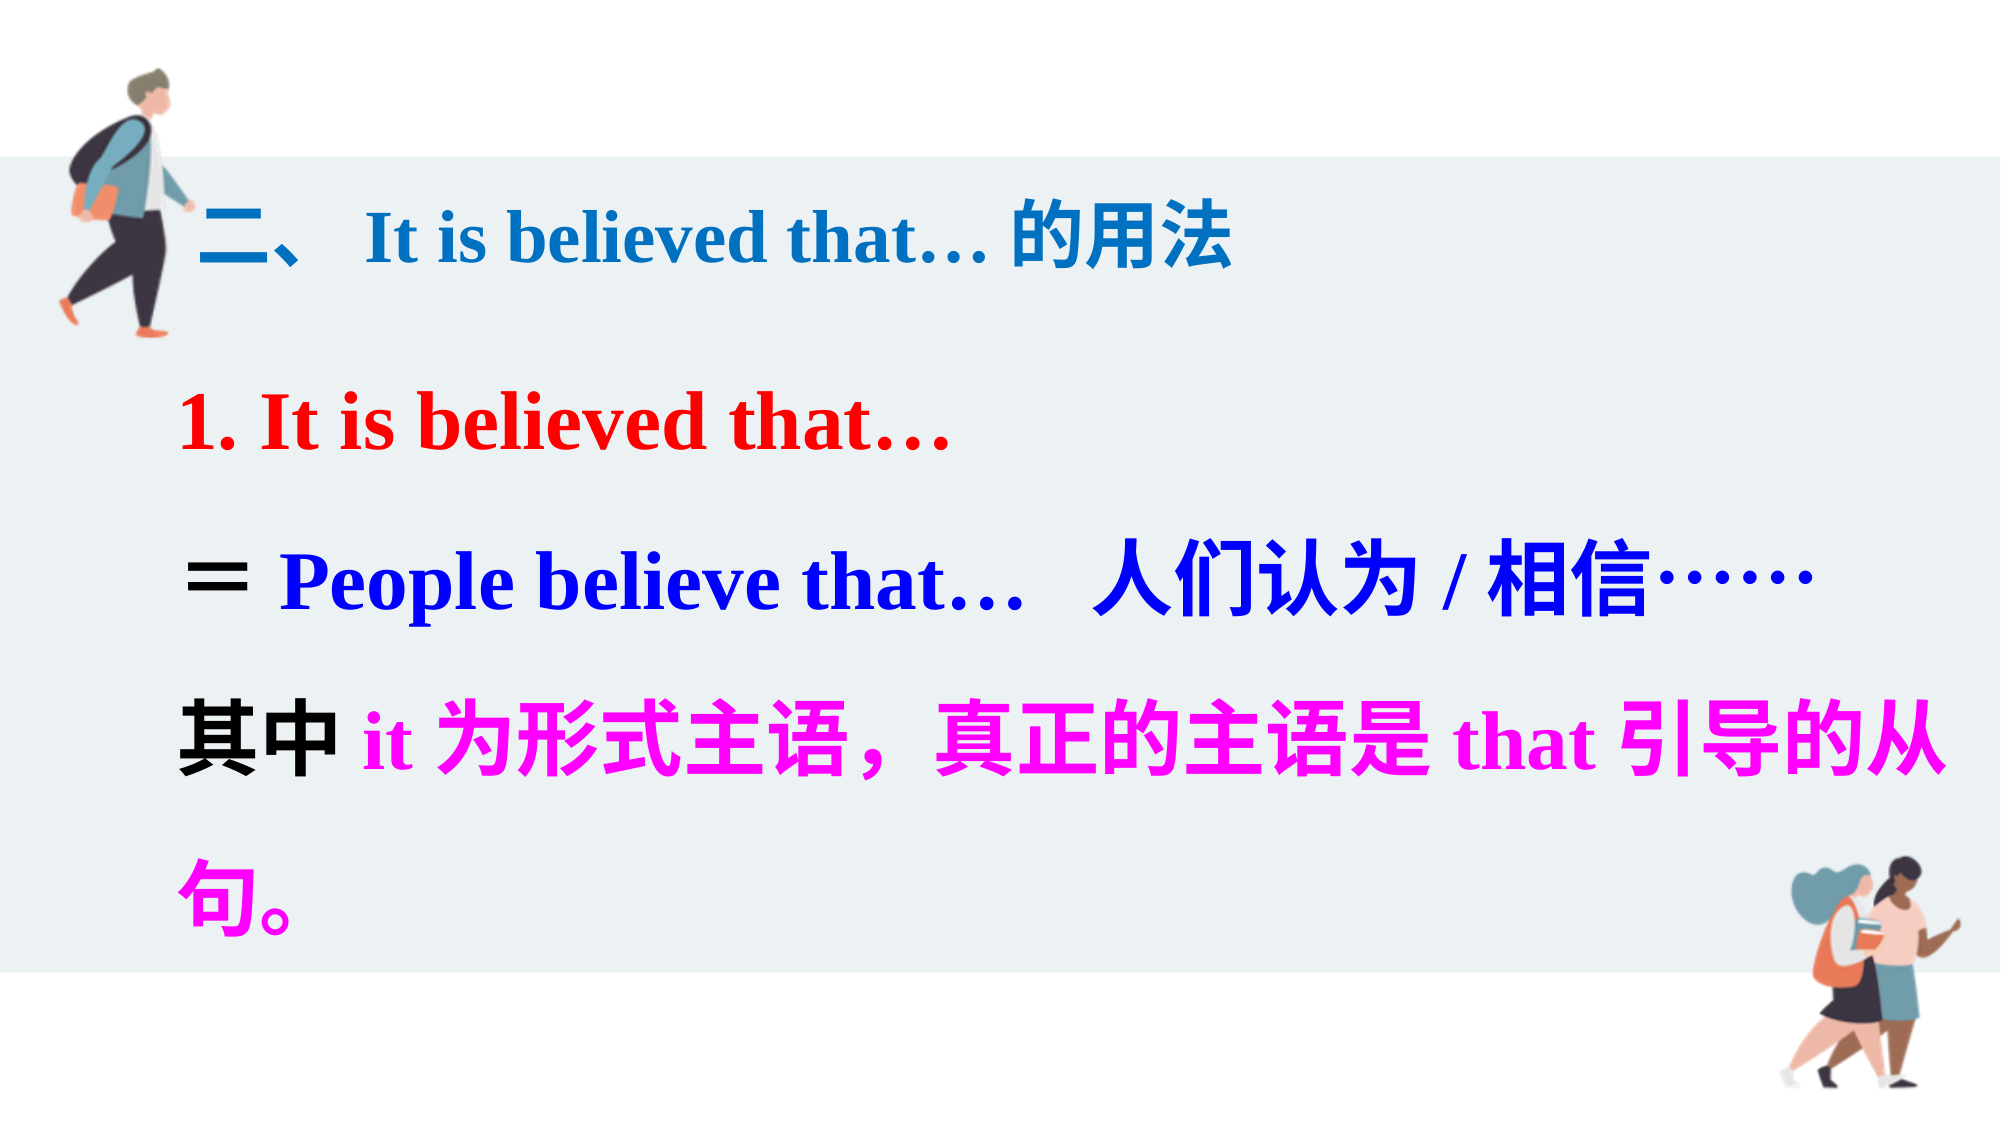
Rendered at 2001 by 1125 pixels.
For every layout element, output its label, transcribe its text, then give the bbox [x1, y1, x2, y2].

text_box 1. It is believed that… ＝People believe that… 人们认为/相信…… 其中it为形式主语，真正的主语是that引导的从句。 [161, 299, 2000, 954]
picture [0, 0, 2001, 1125]
text_box 二、It is believed that…的用法 [181, 179, 1529, 285]
